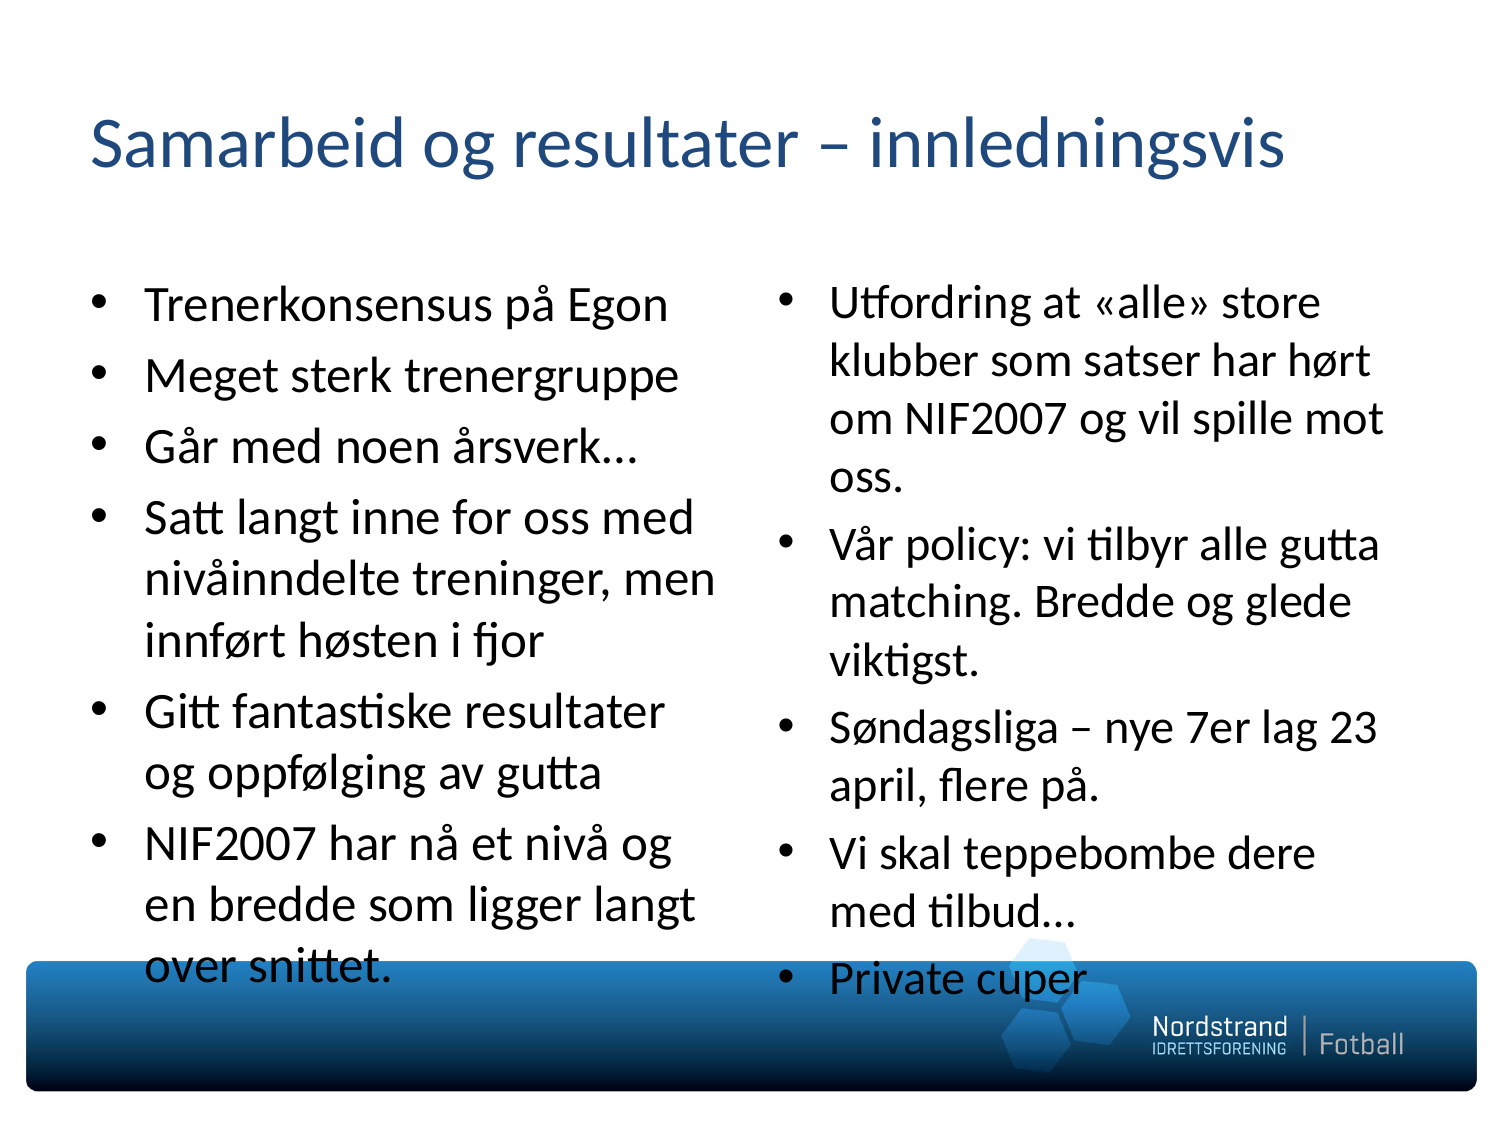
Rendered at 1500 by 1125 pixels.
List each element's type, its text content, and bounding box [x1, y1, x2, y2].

title Samarbeid og resultater – innledningsvis [75, 45, 1425, 233]
picture [0, 892, 1500, 1125]
list Trenerkonsensus på Egon Meget sterk trenergruppe Går med noen årsverk… Satt langt inne for oss med nivåinndelte treninger, men innført høsten i fjor Gitt fantastiske resultater og oppfølging av gutta NIF2007 har nå et nivå og en bredde som ligger langt over snittet. [75, 262, 738, 1005]
list Utfordring at «alle» store klubber som satser har hørt om NIF2007 og vil spille mot oss. Vår policy: vi tilbyr alle gutta matching. Bredde og glede viktigst. Søndagsliga – nye 7er lag 23 april, flere på. Vi skal teppebombe dere med tilbud… Private cuper [762, 262, 1425, 1018]
